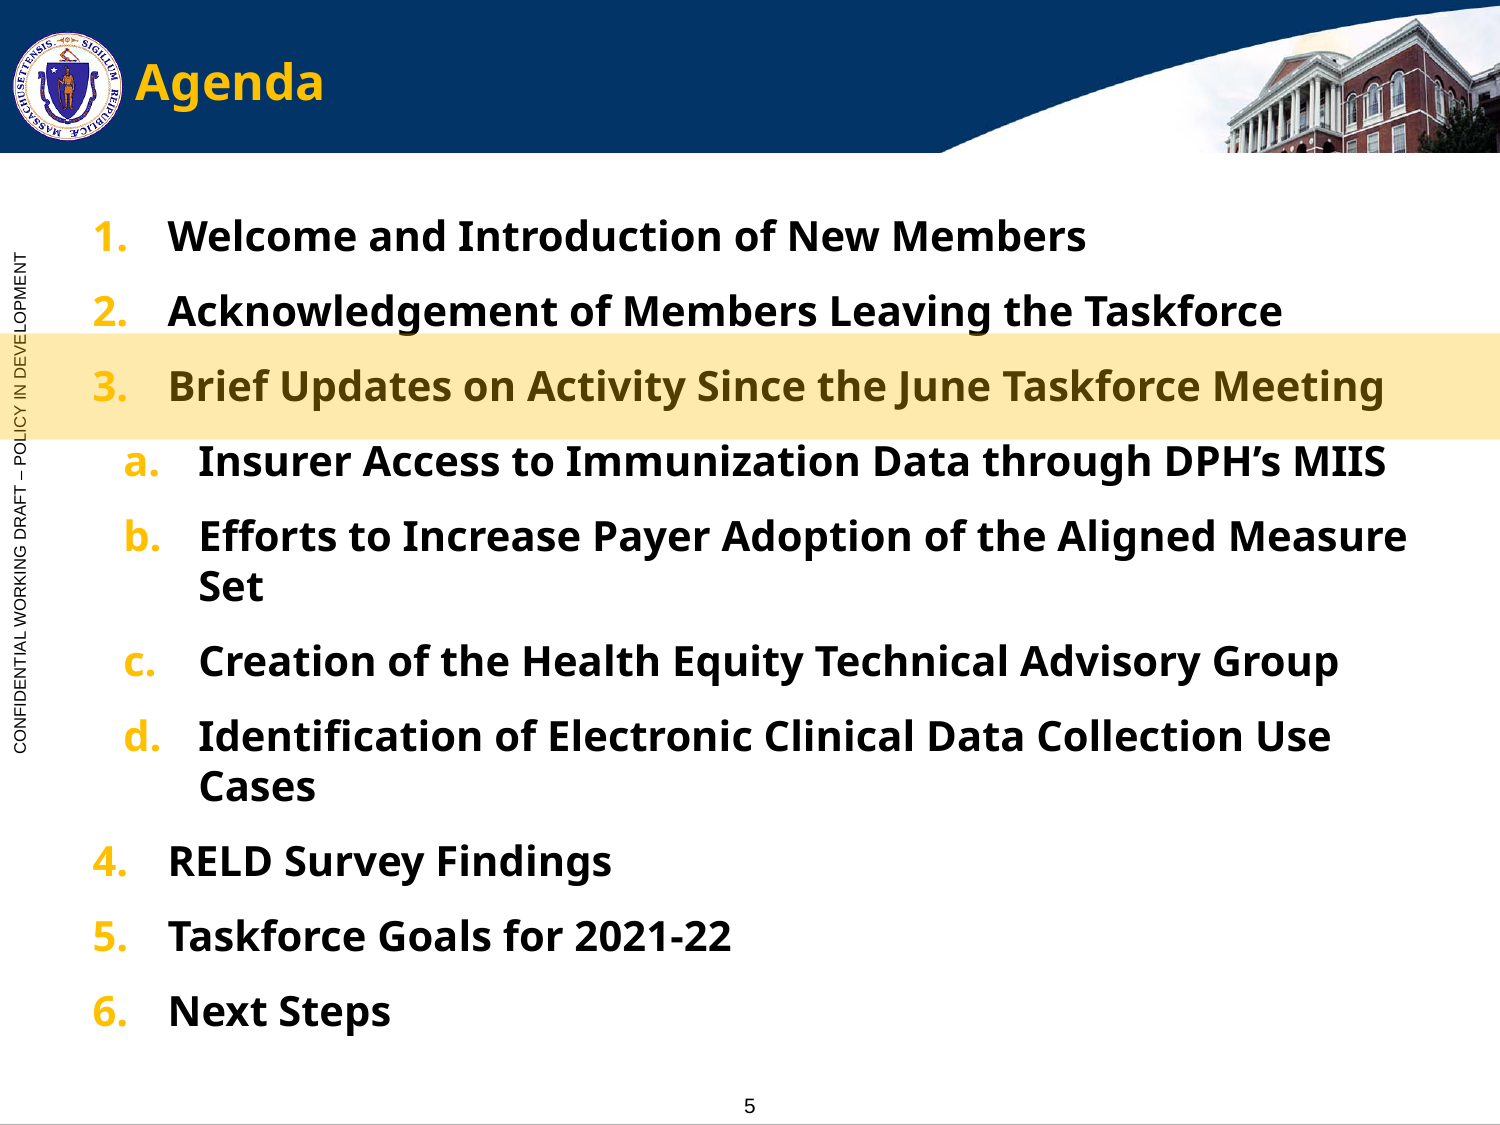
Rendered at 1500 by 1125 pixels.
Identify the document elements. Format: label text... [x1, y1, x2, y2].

list Welcome and Introduction of New Members Acknowledgement of Members Leaving the Taskforce Brief Updates on Activity Since the June Taskforce Meeting Insurer Access to Immunization Data through DPH’s MIIS Efforts to Increase Payer Adoption of the Aligned Measure Set Creation of the Health Equity Technical Advisory Group Identification of Electronic Clinical Data Collection Use Cases RELD Survey Findings Taskforce Goals for 2021-22 Next Steps [85, 202, 1445, 331]
text_box [0, 331, 1500, 442]
list Welcome and Introduction of New Members Acknowledgement of Members Leaving the Taskforce Brief Updates on Activity Since the June Taskforce Meeting Insurer Access to Immunization Data through DPH’s MIIS Efforts to Increase Payer Adoption of the Aligned Measure Set Creation of the Health Equity Technical Advisory Group Identification of Electronic Clinical Data Collection Use Cases RELD Survey Findings Taskforce Goals for 2021-22 Next Steps [85, 442, 1445, 1107]
title Agenda [120, 17, 1051, 144]
picture [0, 0, 1500, 153]
